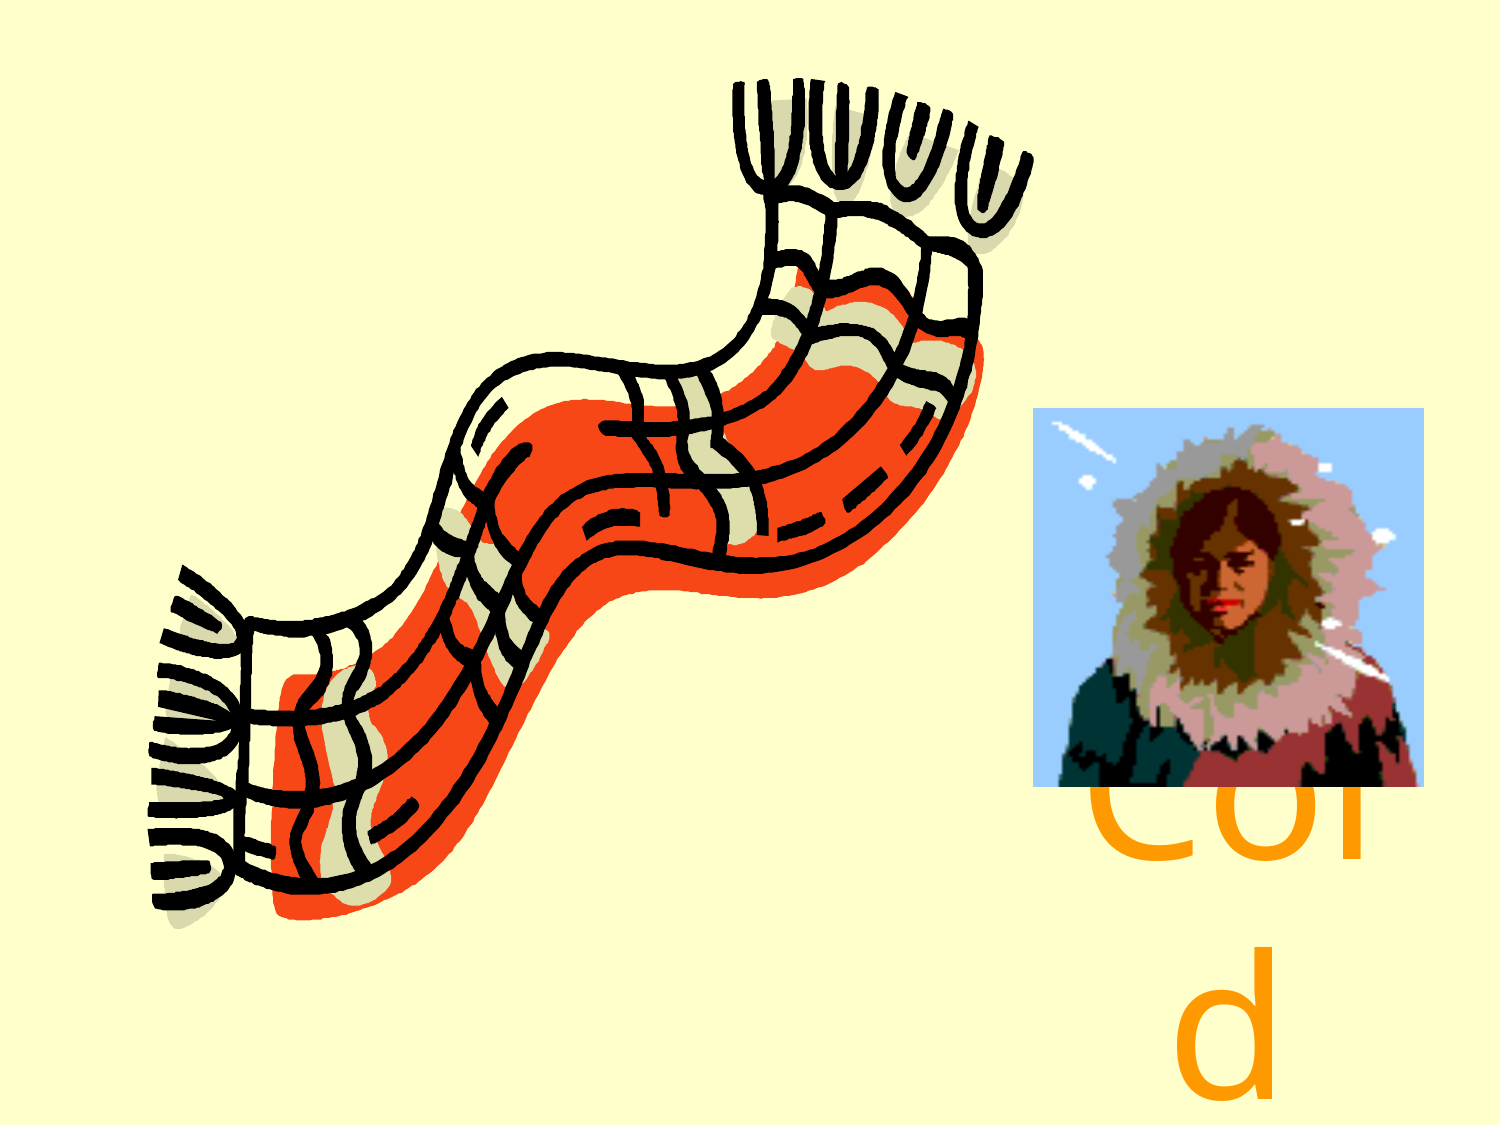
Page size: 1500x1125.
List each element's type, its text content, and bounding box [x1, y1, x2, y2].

title Cold [1009, 739, 1447, 1059]
picture [147, 77, 1424, 929]
